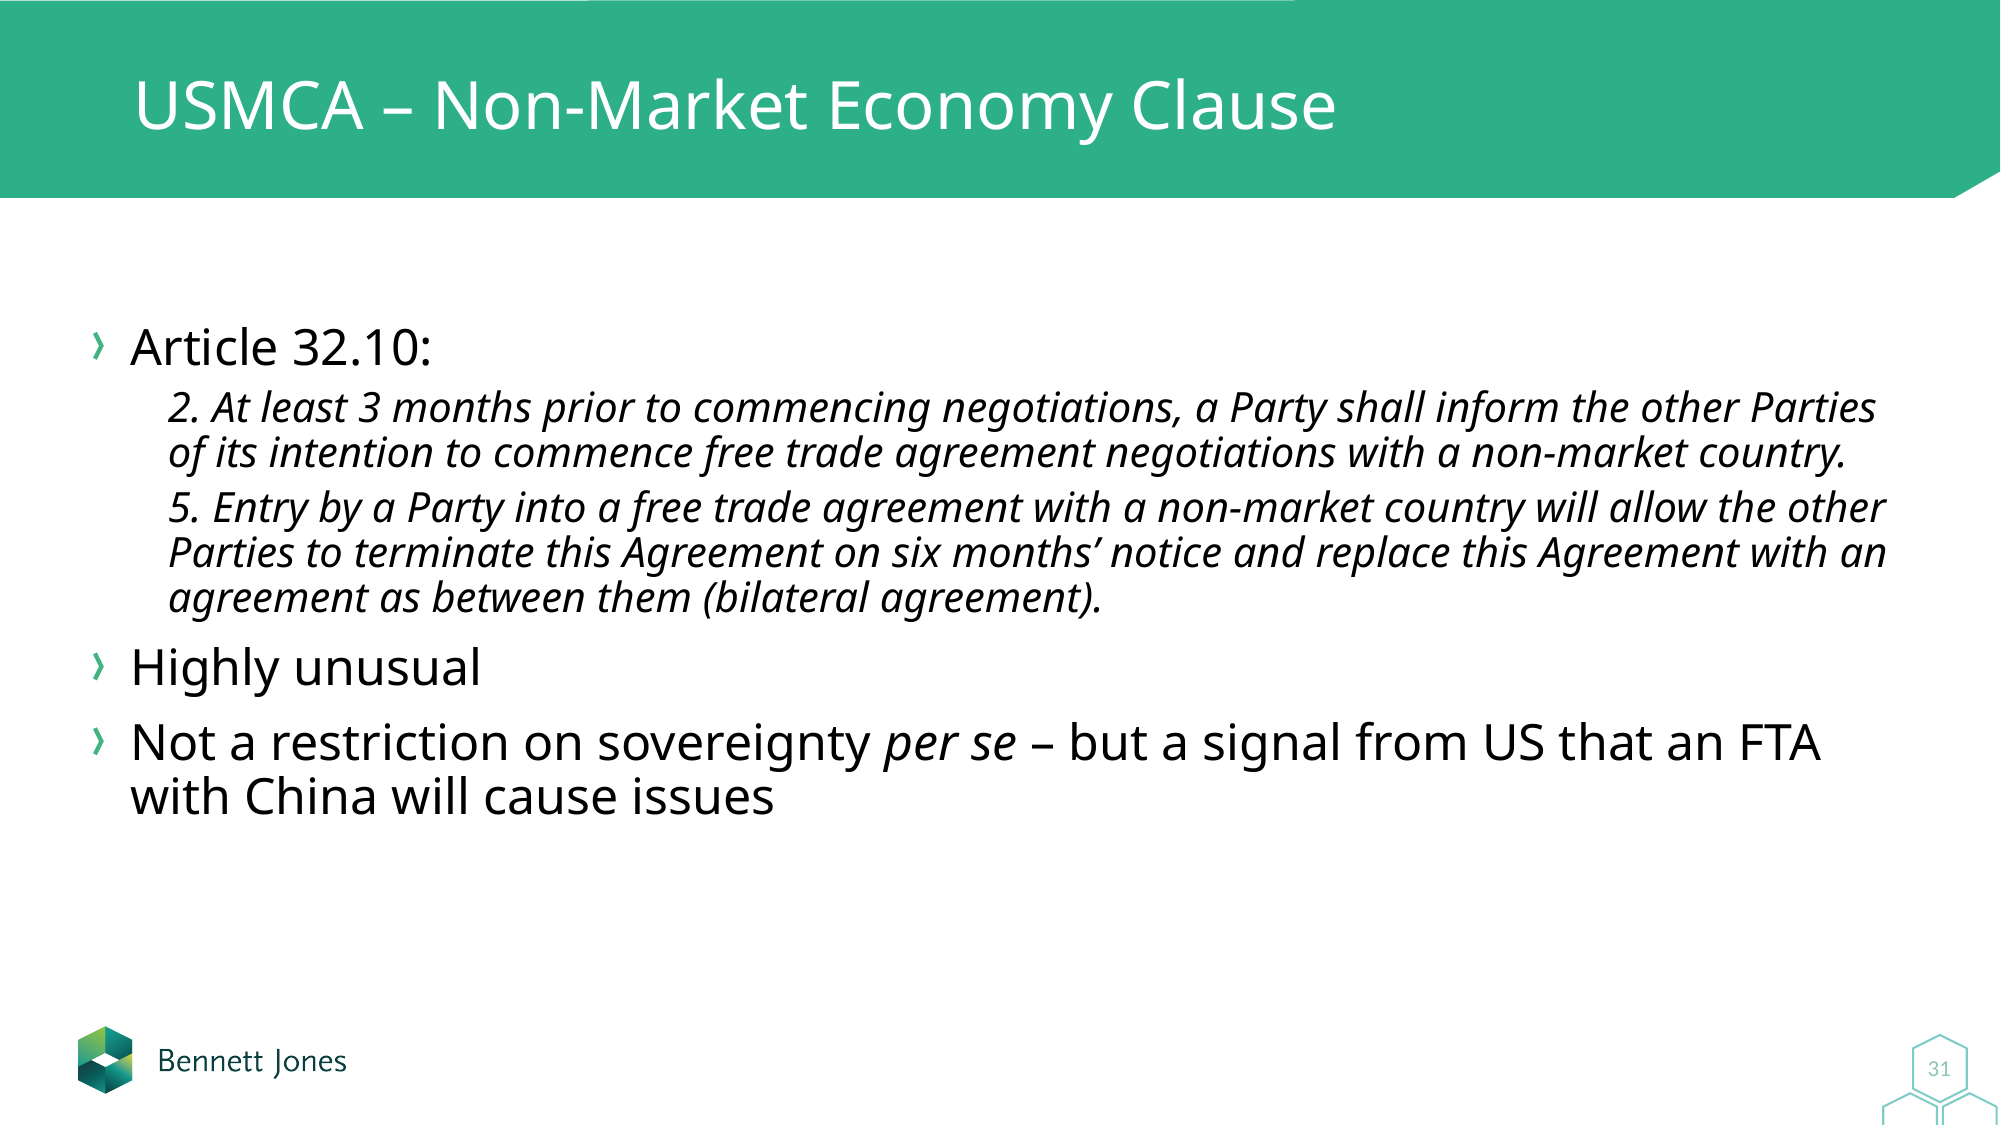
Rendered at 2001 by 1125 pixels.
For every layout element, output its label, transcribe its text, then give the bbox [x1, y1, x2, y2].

picture [78, 1026, 346, 1094]
title USMCA – Non-Market Economy Clause [118, 27, 1884, 189]
list Article 32.10: 2. At least 3 months prior to commencing negotiations, a Party shall inform the other Parties of its intention to commence free trade agreement negotiations with a non-market country. 5. Entry by a Party into a free trade agreement with a non-market country will allow the other Parties to terminate this Agreement on six months’ notice and replace this Agreement with an agreement as between them (bilateral agreement). Highly unusual Not a restriction on sovereignty per se – but a signal from US that an FTA with China will cause issues [78, 314, 1922, 976]
slide_number 31 [1909, 1042, 1970, 1093]
